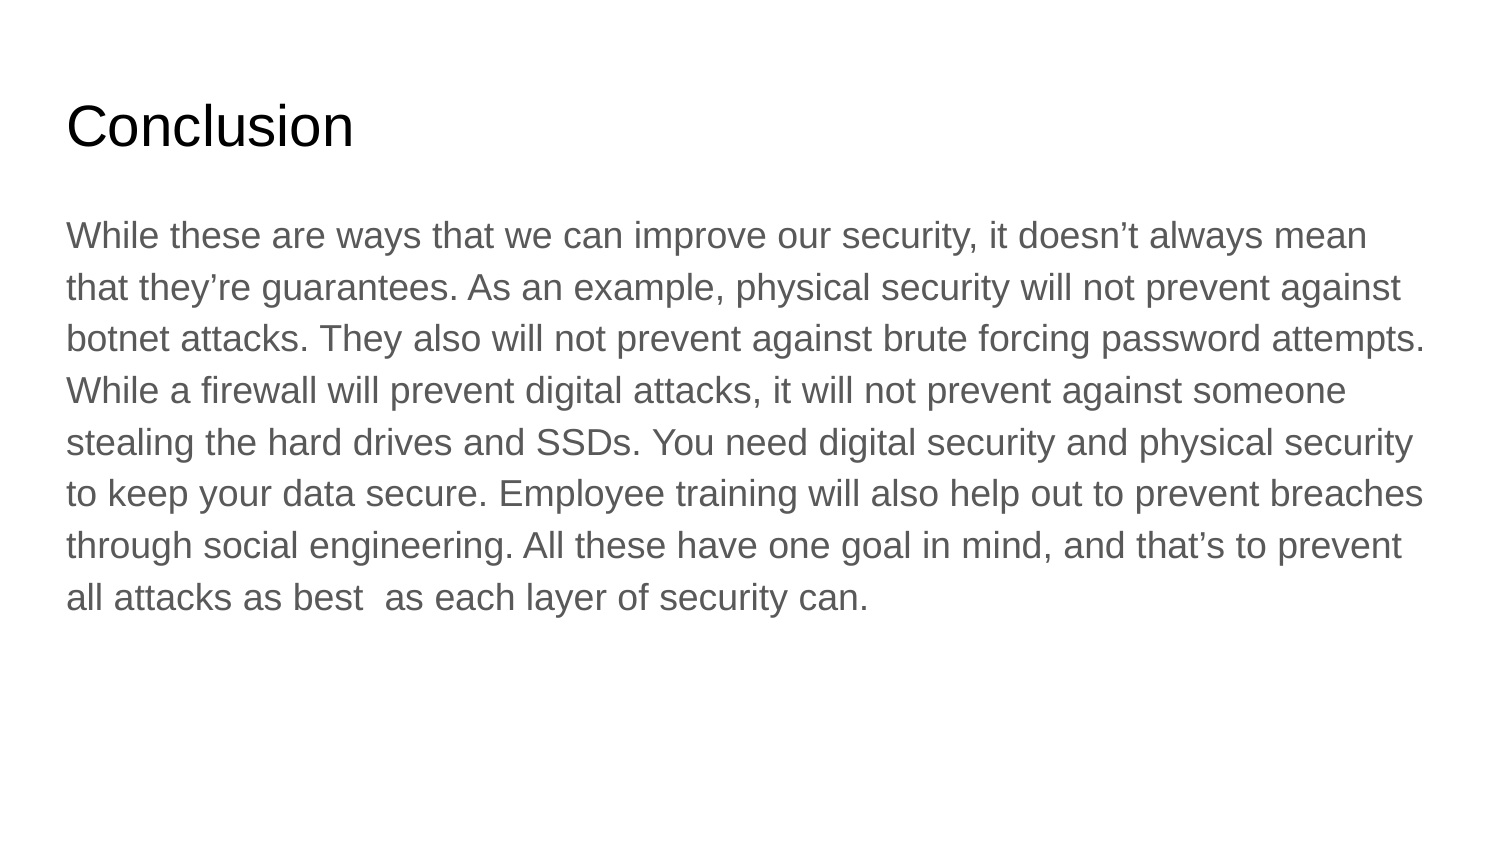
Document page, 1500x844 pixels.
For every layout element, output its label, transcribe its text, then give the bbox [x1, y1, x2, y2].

title Conclusion [51, 72, 1449, 167]
list While these are ways that we can improve our security, it doesn’t always mean that they’re guarantees. As an example, physical security will not prevent against botnet attacks. They also will not prevent against brute forcing password attempts. While a firewall will prevent digital attacks, it will not prevent against someone stealing the hard drives and SSDs. You need digital security and physical security to keep your data secure. Employee training will also help out to prevent breaches through social engineering. All these have one goal in mind, and that’s to prevent all attacks as best as each layer of security can. [51, 189, 1449, 750]
